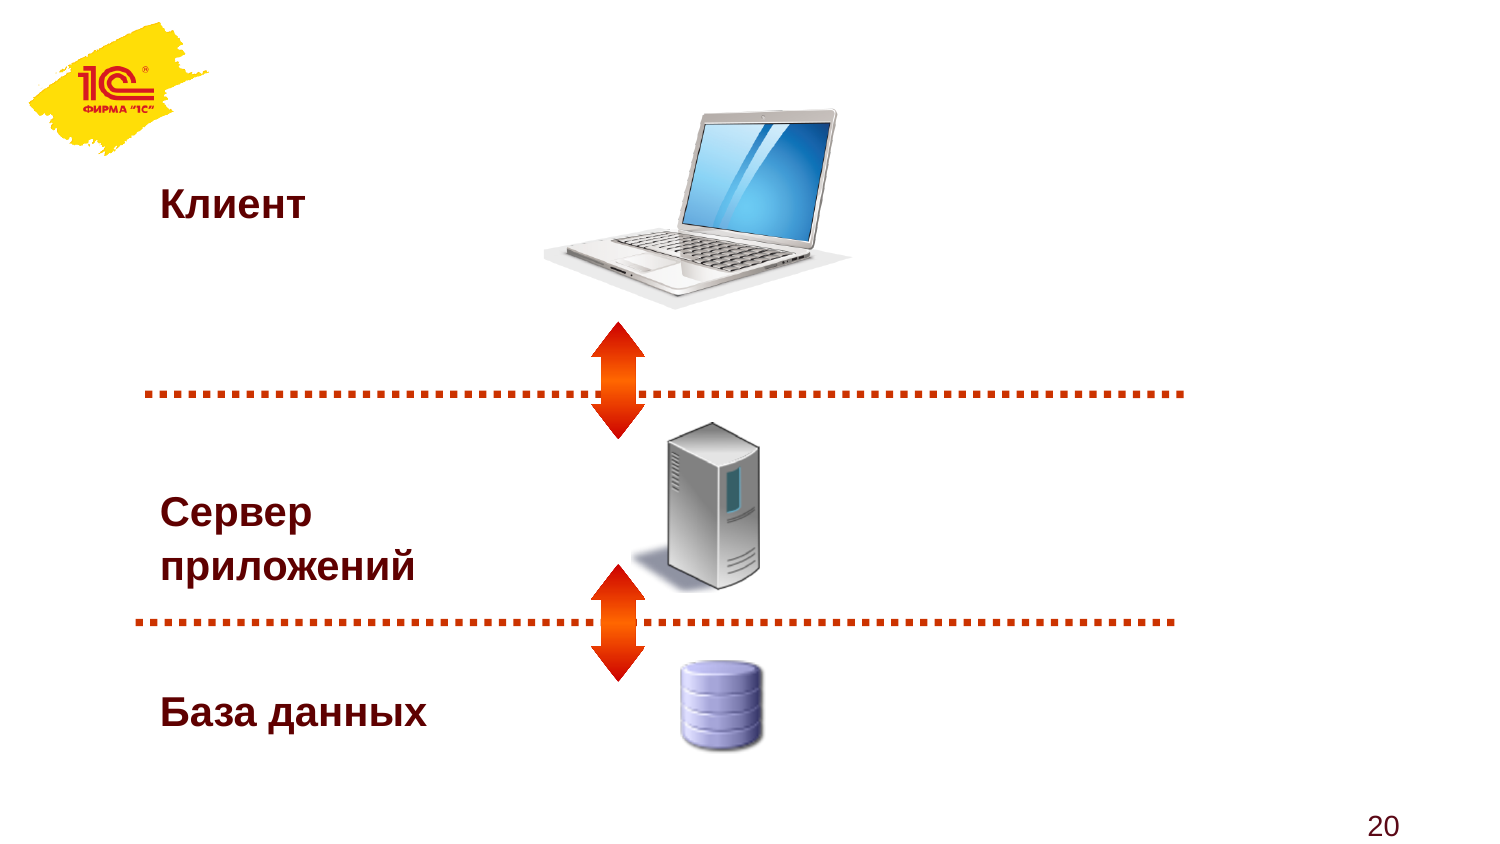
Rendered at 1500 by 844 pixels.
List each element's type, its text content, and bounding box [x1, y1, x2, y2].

text_box База данных [145, 672, 447, 742]
picture [672, 657, 774, 758]
text_box Клиент [145, 164, 532, 235]
picture [23, 18, 213, 159]
picture [537, 102, 859, 316]
text_box Сервер приложений [145, 471, 577, 597]
slide_number 20 [1352, 799, 1479, 843]
picture [631, 421, 760, 593]
text_box [591, 324, 646, 440]
text_box [591, 563, 646, 682]
